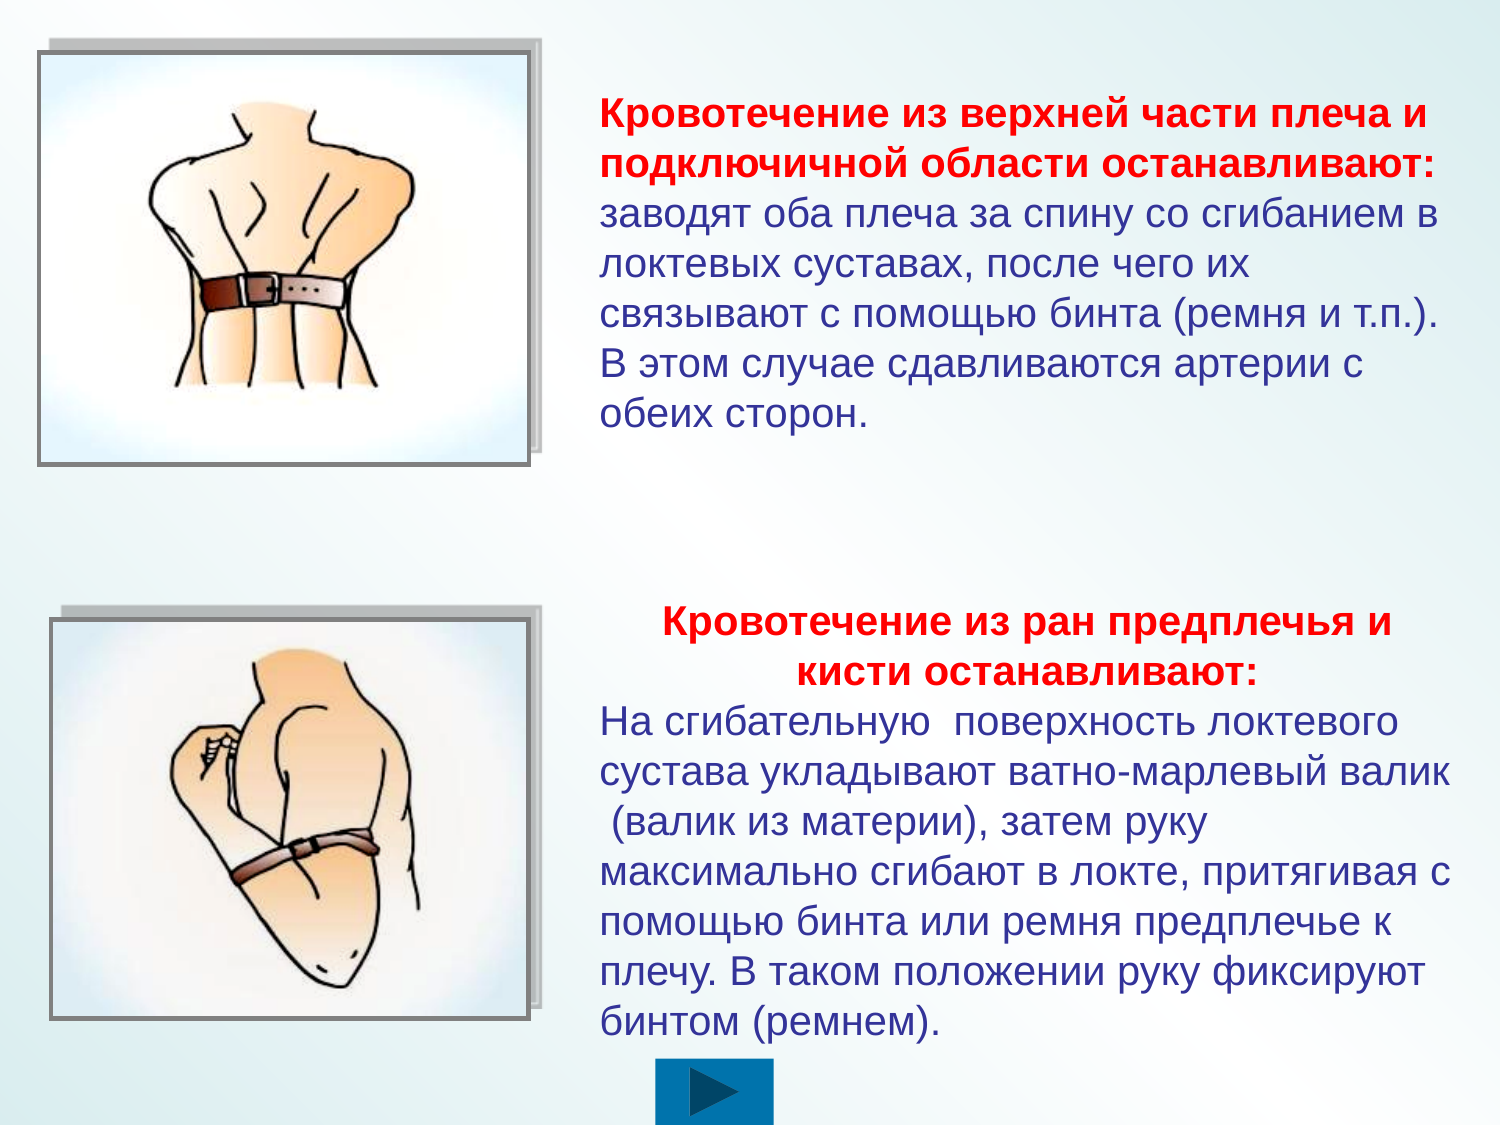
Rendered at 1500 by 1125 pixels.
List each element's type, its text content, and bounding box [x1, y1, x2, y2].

picture [40, 54, 527, 463]
picture [52, 621, 527, 1017]
text_box Кровотечение из верхней части плеча и подключичной области останавливают: заводят оба плеча за спину со сгибанием в локтевых суставах, после чего их связывают с помощью бинта (ремня и т.п.). В этом случае сдавливаются артерии с обеих сторон. [584, 78, 1459, 443]
text_box Кровотечение из ран предплечья и кисти останавливают: На сгибательную поверхность локтевого сустава укладывают ватно-марлевый валик (валик из материи), затем руку максимально сгибают в локте, притягивая с помощью бинта или ремня предплечье к плечу. В таком положении руку фиксируют бинтом (ремнем). [584, 586, 1471, 1052]
text_box [655, 1058, 774, 1125]
